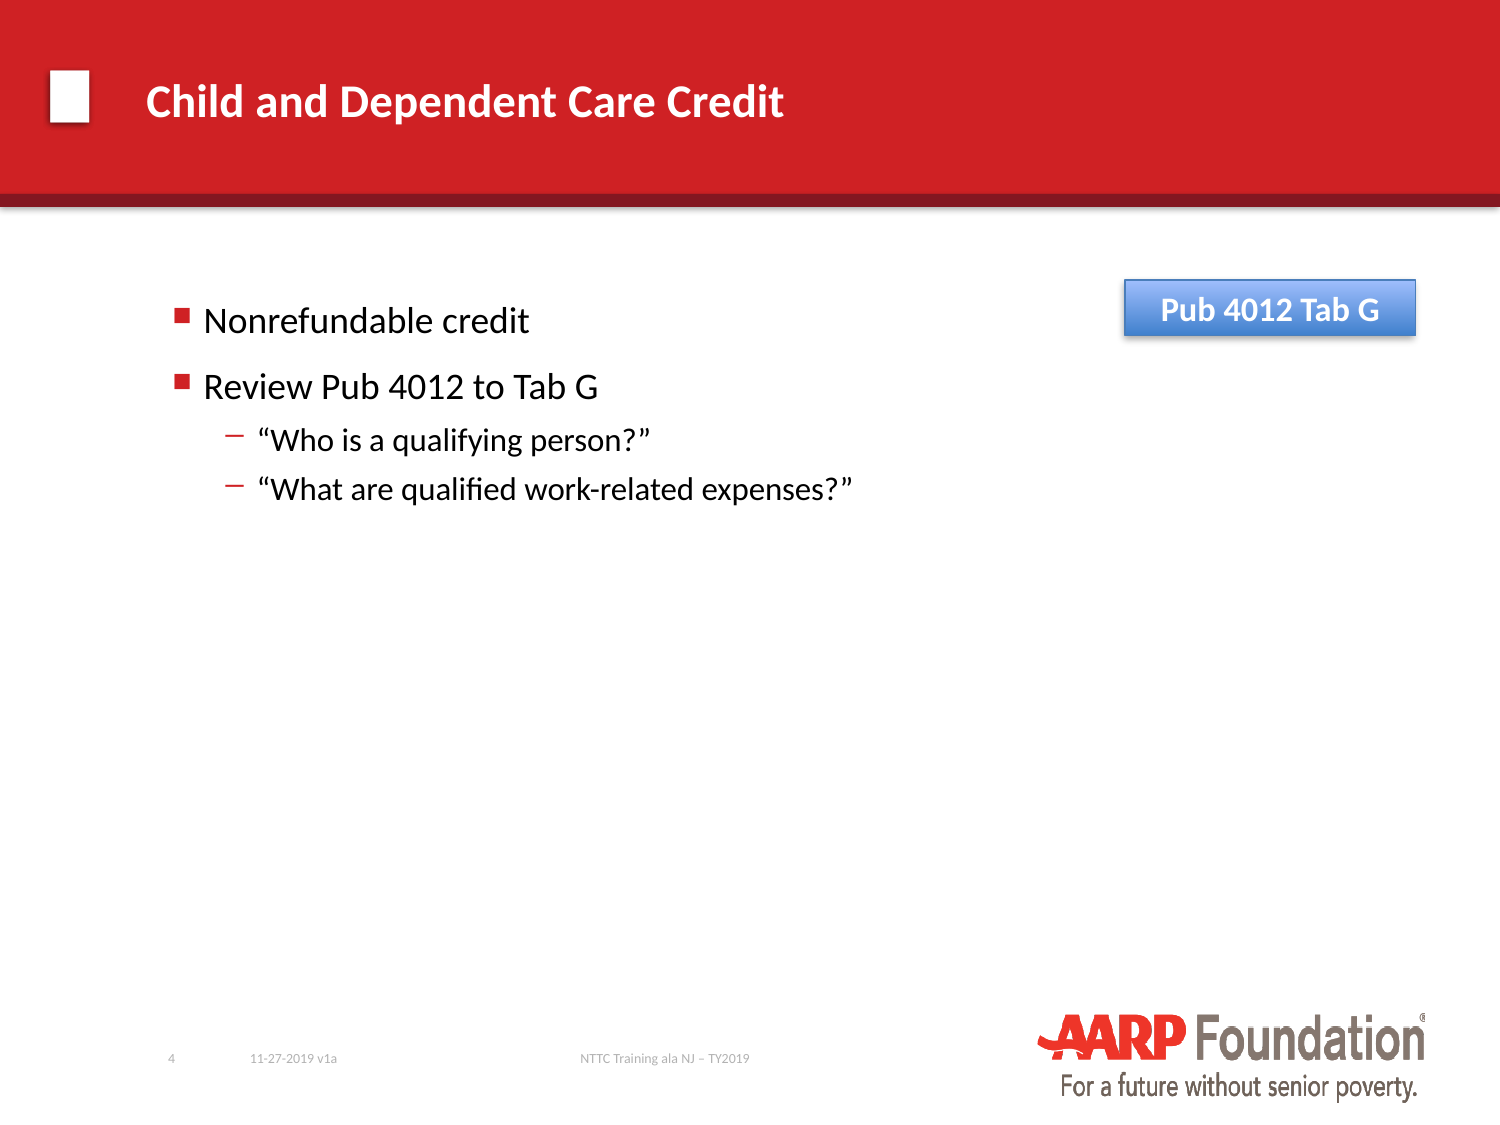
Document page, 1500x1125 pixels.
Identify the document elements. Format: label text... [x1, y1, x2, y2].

footer NTTC Training ala NJ – TY2019 [427, 1027, 903, 1088]
title Child and Dependent Care Credit [131, 4, 1331, 193]
text_box Pub 4012 Tab G [1124, 279, 1416, 336]
slide_number 4 [75, 1027, 191, 1088]
list Nonrefundable credit Review Pub 4012 to Tab G “Who is a qualifying person?” “What are qualified work-related expenses?” [157, 288, 1358, 949]
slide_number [234, 1027, 399, 1088]
